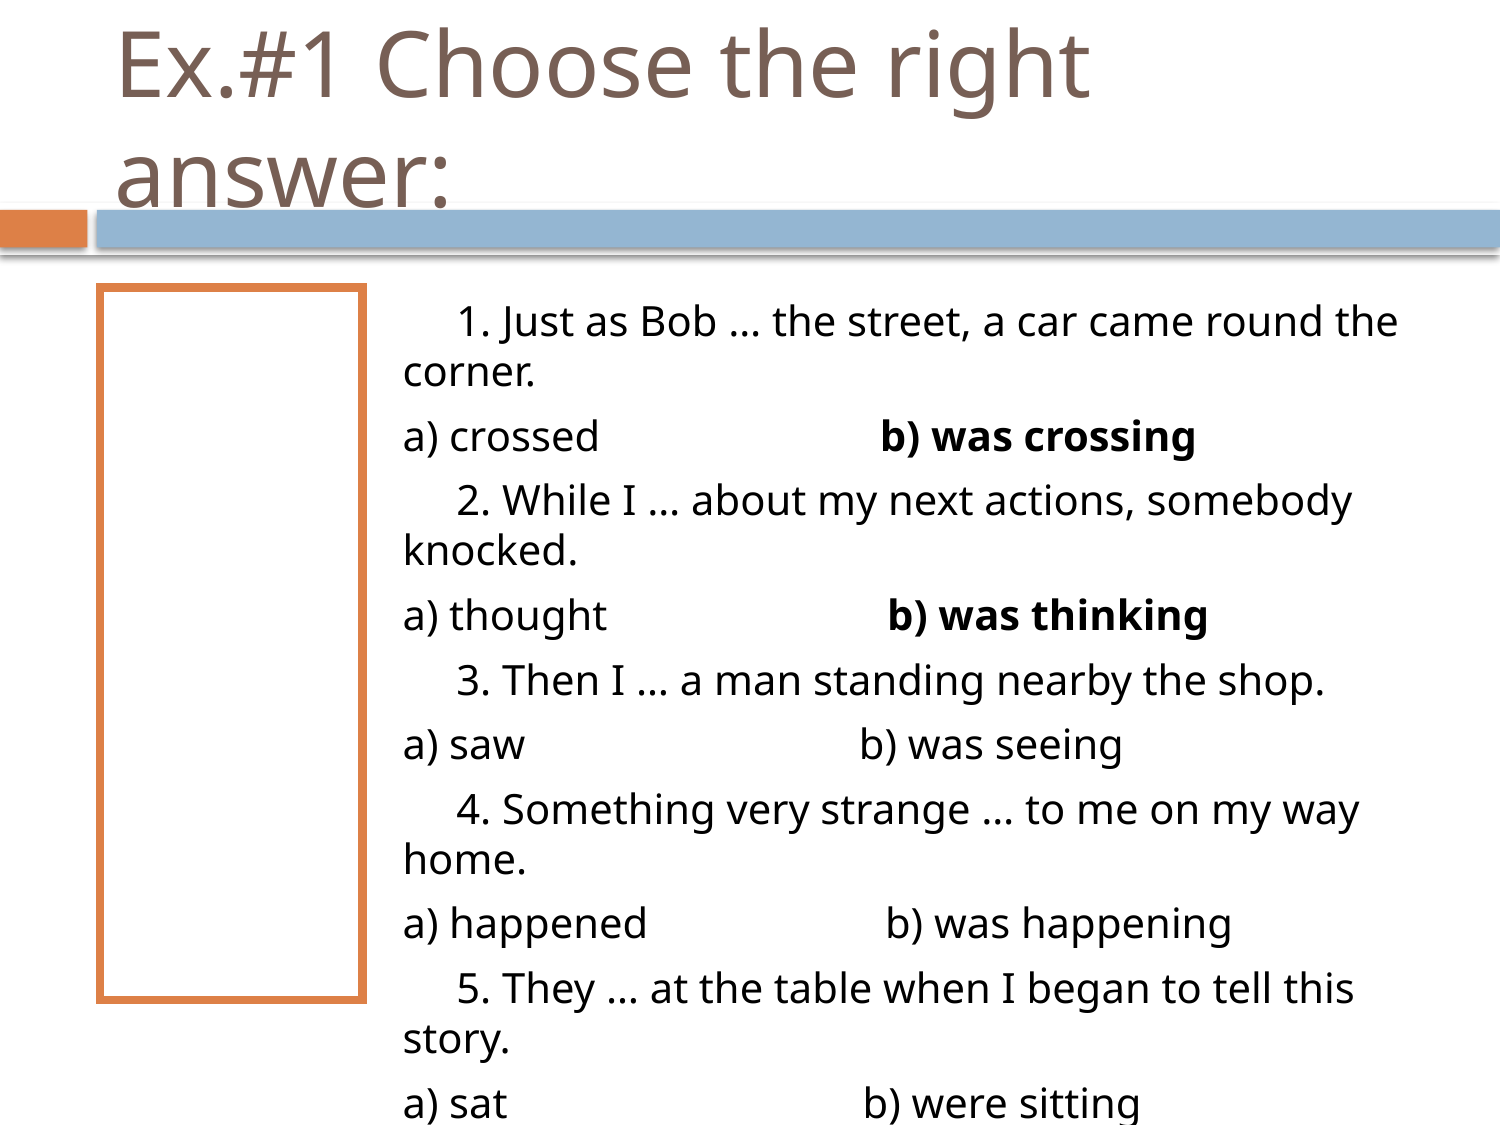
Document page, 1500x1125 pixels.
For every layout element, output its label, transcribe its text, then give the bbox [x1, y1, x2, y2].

list 1. в процессе 2. в процессе [96, 283, 367, 1004]
title Ex.#1 Choose the right answer: [99, 44, 1425, 188]
list 1. Just as Bob … the street, a car came round the corner. а) crossed b) was crossing 2. While I … about my next actions, somebody knocked. а) thought b) was thinking 3. Then I … a man standing nearby the shop. а) saw b) was seeing 4. Something very strange … to me on my way home. а) happened b) was happening 5. They … at the table when I began to tell this story. а) sat b) were sitting [387, 287, 1438, 1013]
